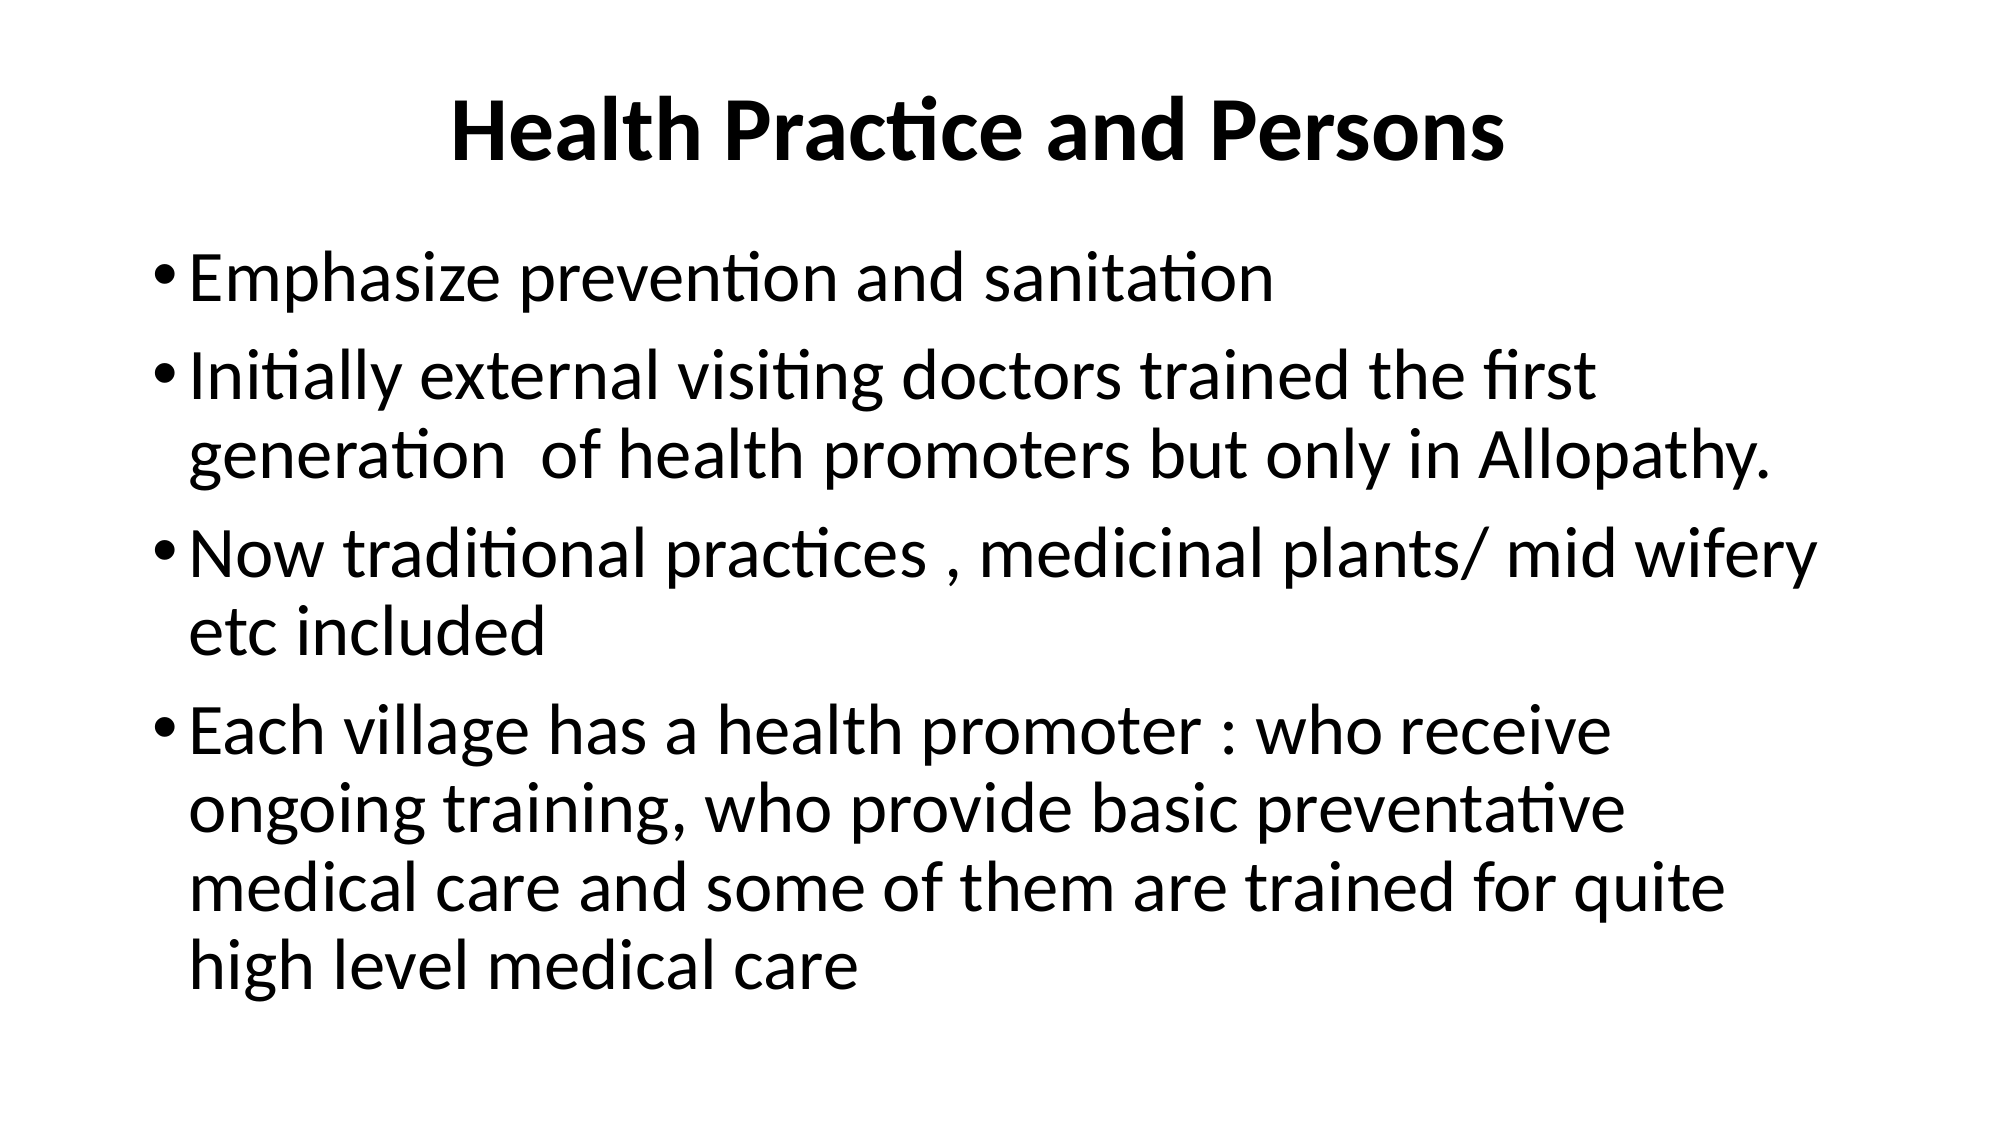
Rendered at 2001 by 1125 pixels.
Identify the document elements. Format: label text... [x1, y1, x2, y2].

title Health Practice and Persons [137, 59, 1863, 203]
list Emphasize prevention and sanitation Initially external visiting doctors trained the first generation of health promoters but only in Allopathy. Now traditional practices , medicinal plants/ mid wifery etc included Each village has a health promoter : who receive ongoing training, who provide basic preventative medical care and some of them are trained for quite high level medical care [137, 231, 1863, 1014]
